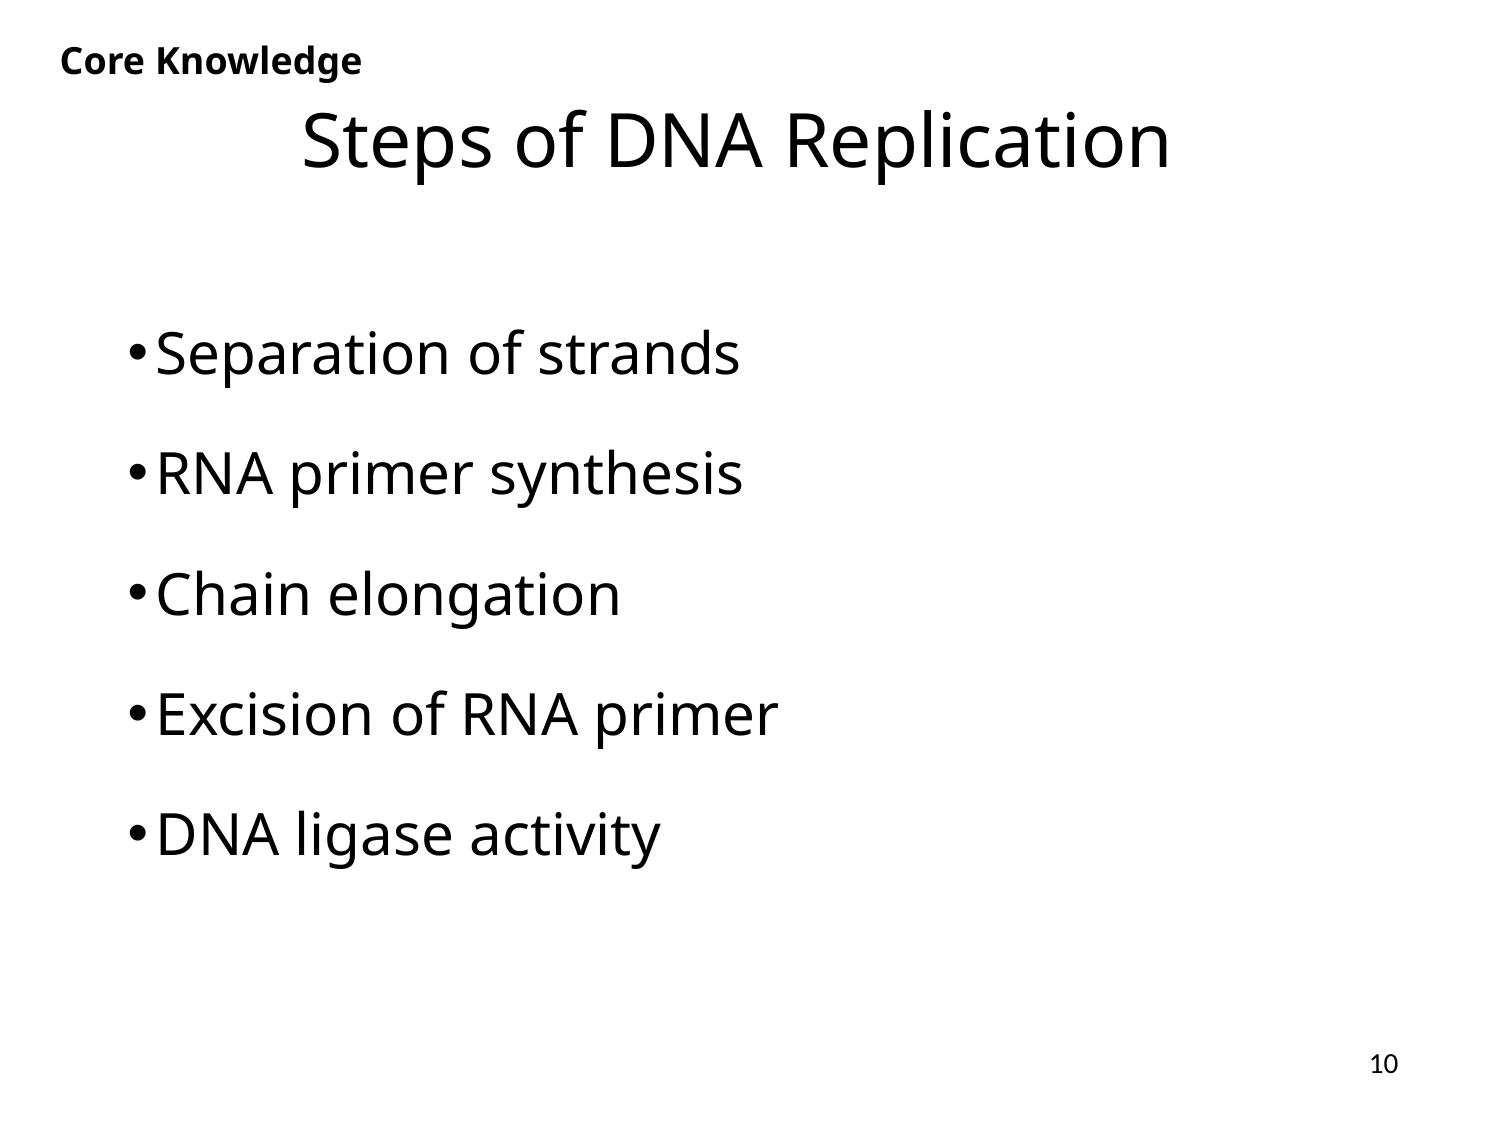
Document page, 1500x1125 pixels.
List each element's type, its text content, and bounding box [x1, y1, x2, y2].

text_box Core Knowledge [44, 34, 378, 90]
title Steps of DNA Replication [62, 62, 1413, 225]
list Separation of strands RNA primer synthesis Chain elongation Excision of RNA primer DNA ligase activity [112, 188, 1400, 931]
text_box 10 [1354, 1037, 1500, 1088]
